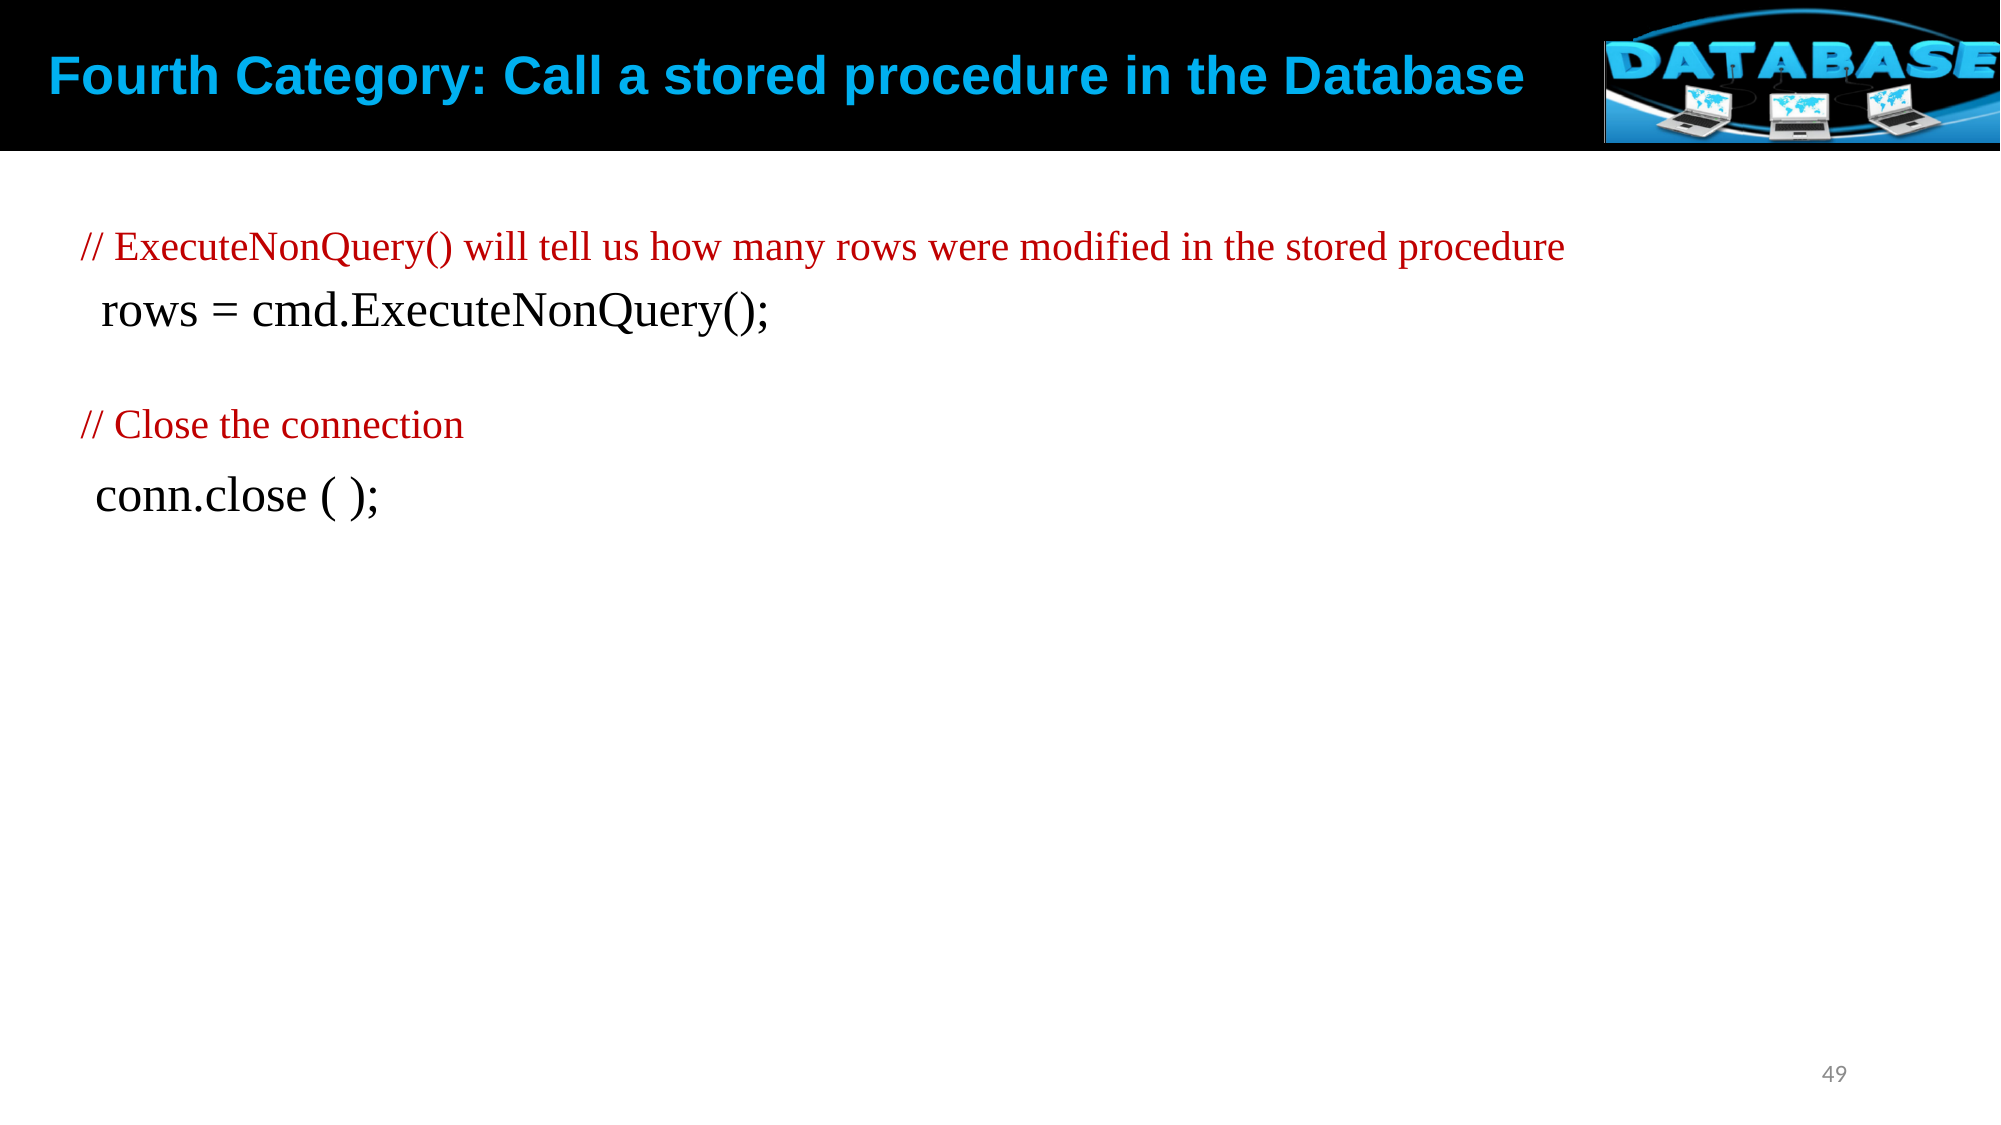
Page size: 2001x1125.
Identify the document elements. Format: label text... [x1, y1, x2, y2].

text_box // ExecuteNonQuery() will tell us how many rows were modified in the stored procedure rows = cmd.ExecuteNonQuery(); // Close the connection conn.close ( ); [55, 211, 1976, 589]
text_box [0, 0, 2000, 150]
slide_number 49 [1412, 1042, 1863, 1103]
